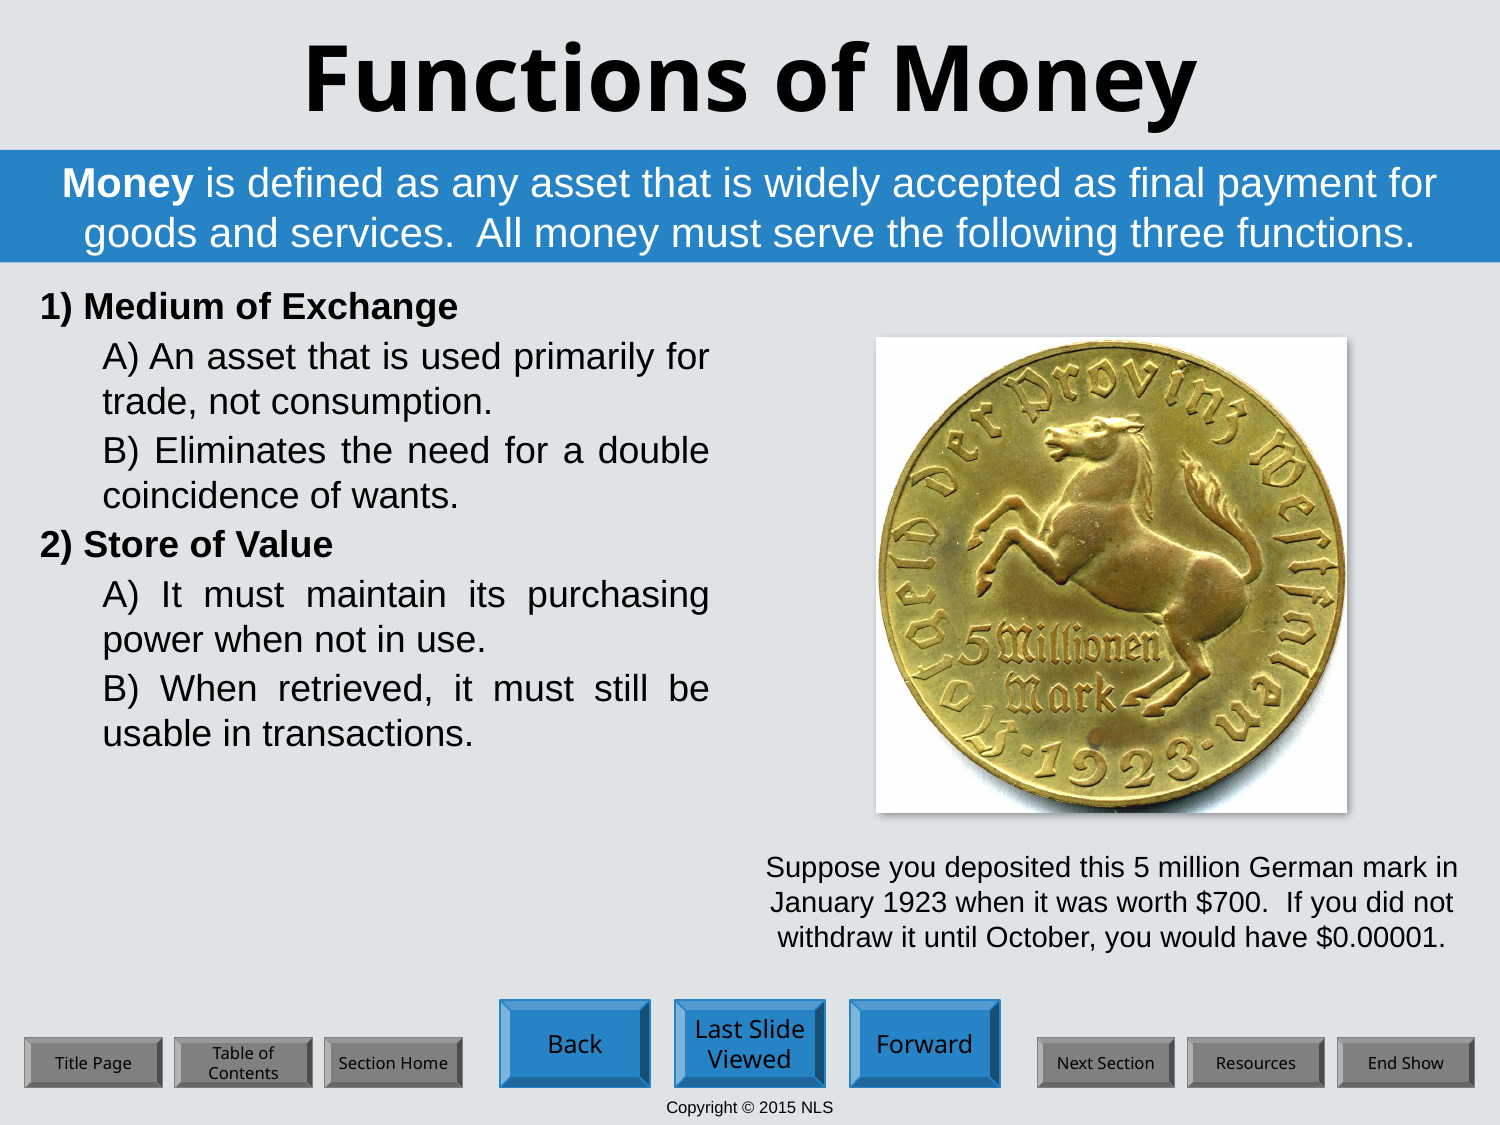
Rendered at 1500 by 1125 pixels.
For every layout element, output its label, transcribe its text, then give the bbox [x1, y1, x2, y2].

text_box Money is defined as any asset that is widely accepted as final payment for goods and services. All money must serve the following three functions. [0, 149, 1500, 263]
picture [876, 337, 1347, 813]
text_box B) Eliminates the need for a double coincidence of wants. [87, 418, 725, 512]
text_box Suppose you deposited this 5 million German mark in January 1923 when it was worth $700. If you did not withdraw it until October, you would have $0.00001. [750, 841, 1475, 961]
text_box A) It must maintain its purchasing power when not in use. [87, 562, 725, 656]
text_box B) When retrieved, it must still be usable in transactions. [87, 656, 725, 762]
text_box 2) Store of Value [24, 512, 725, 573]
title Functions of Money [0, 0, 1500, 149]
text_box A) An asset that is used primarily for trade, not consumption. [87, 324, 725, 418]
text_box 1) Medium of Exchange [24, 274, 725, 335]
